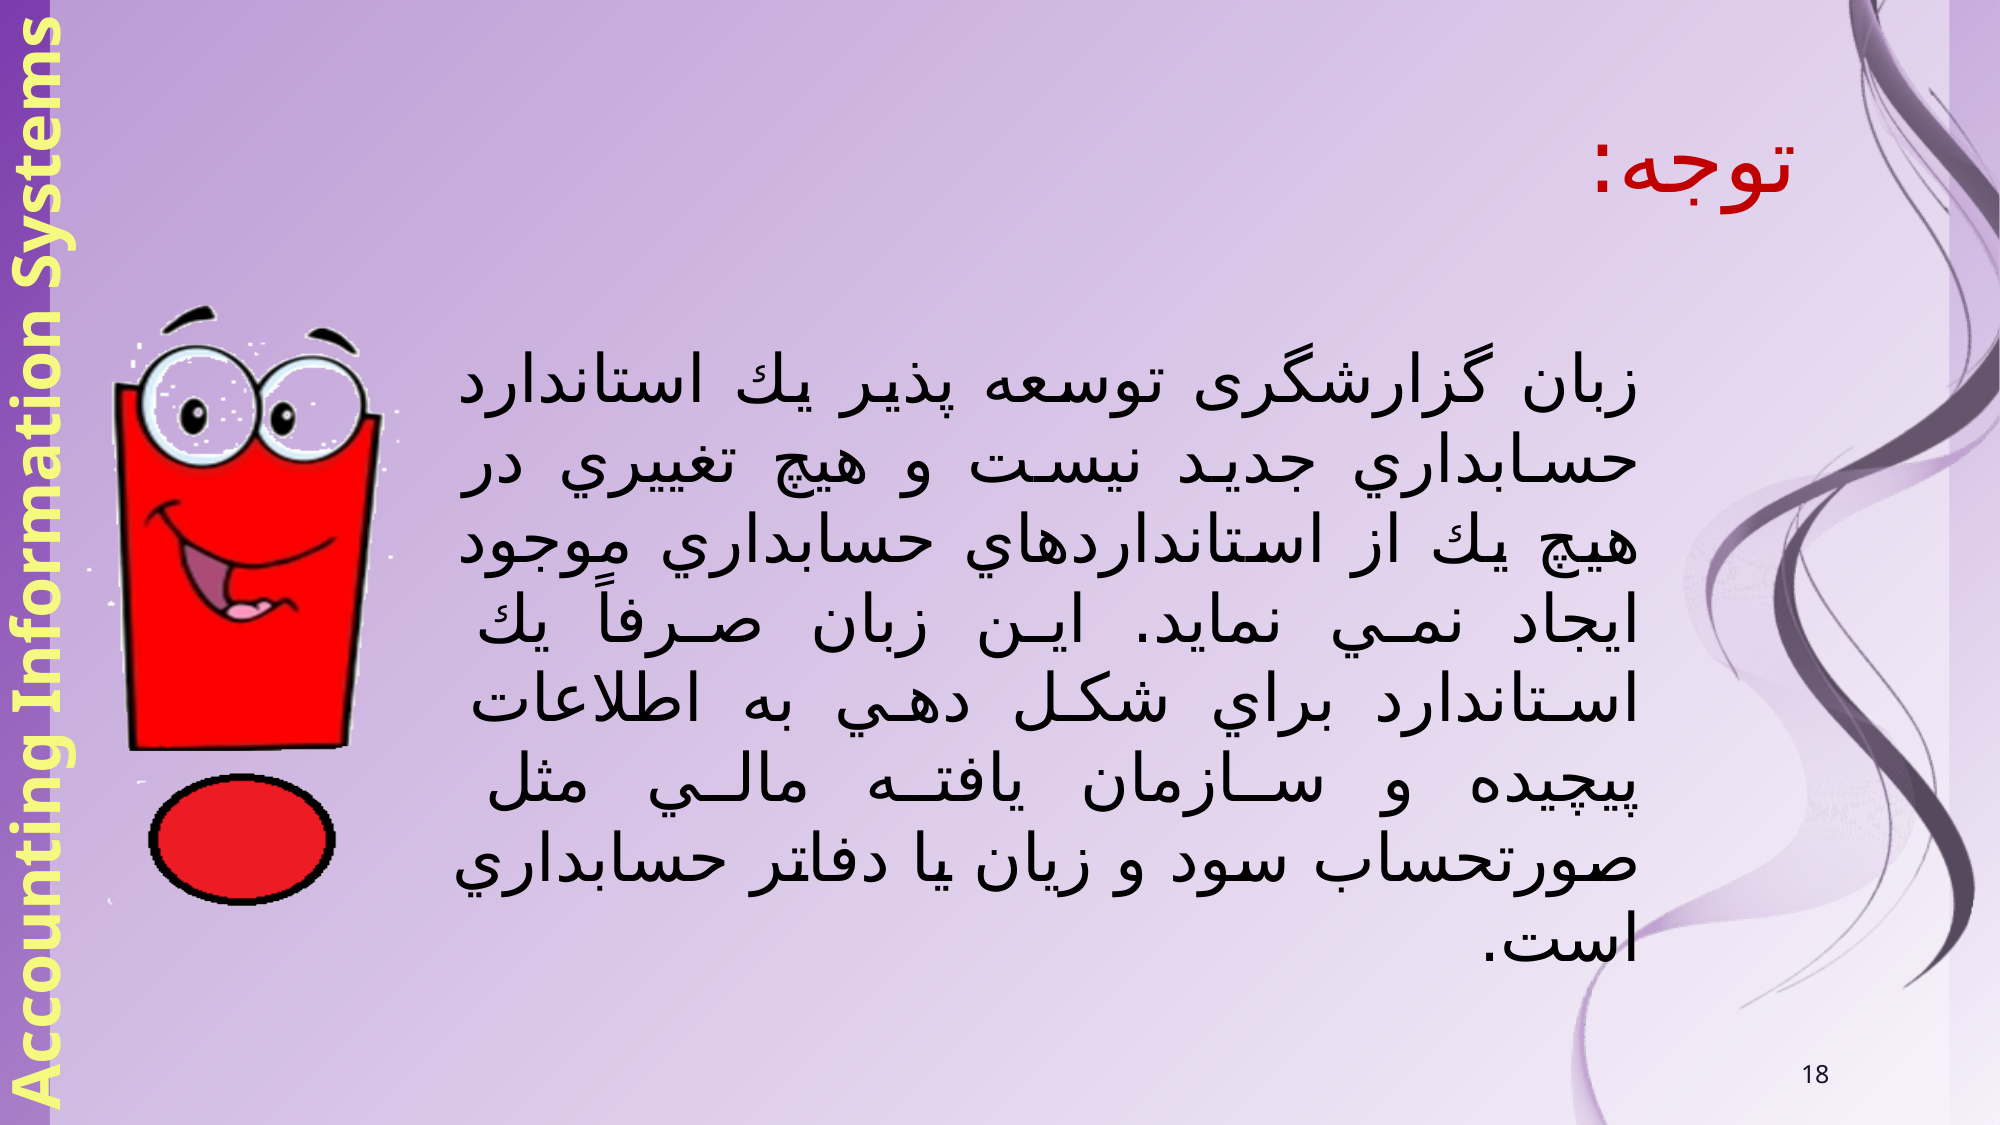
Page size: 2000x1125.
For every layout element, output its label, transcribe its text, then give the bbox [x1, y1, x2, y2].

text_box توجه: [100, 93, 1180, 219]
text_box زبان گزارشگری توسعه پذیر يك استاندارد حسابداري جديد نيست و هيچ تغييري در هيچ يك از استانداردهاي حسابداري موجود ايجاد نمي نمايد. این زبان صرفاً يك استاندارد براي شكل دهي به اطلاعات پيچيده و سازمان يافته مالي مثل صورتحساب سود و زيان يا دفاتر حسابداري است. [437, 328, 1180, 983]
picture [73, 304, 410, 922]
text_box Accounting Information Systems [0, 0, 100, 1125]
picture [1180, 0, 2000, 1125]
